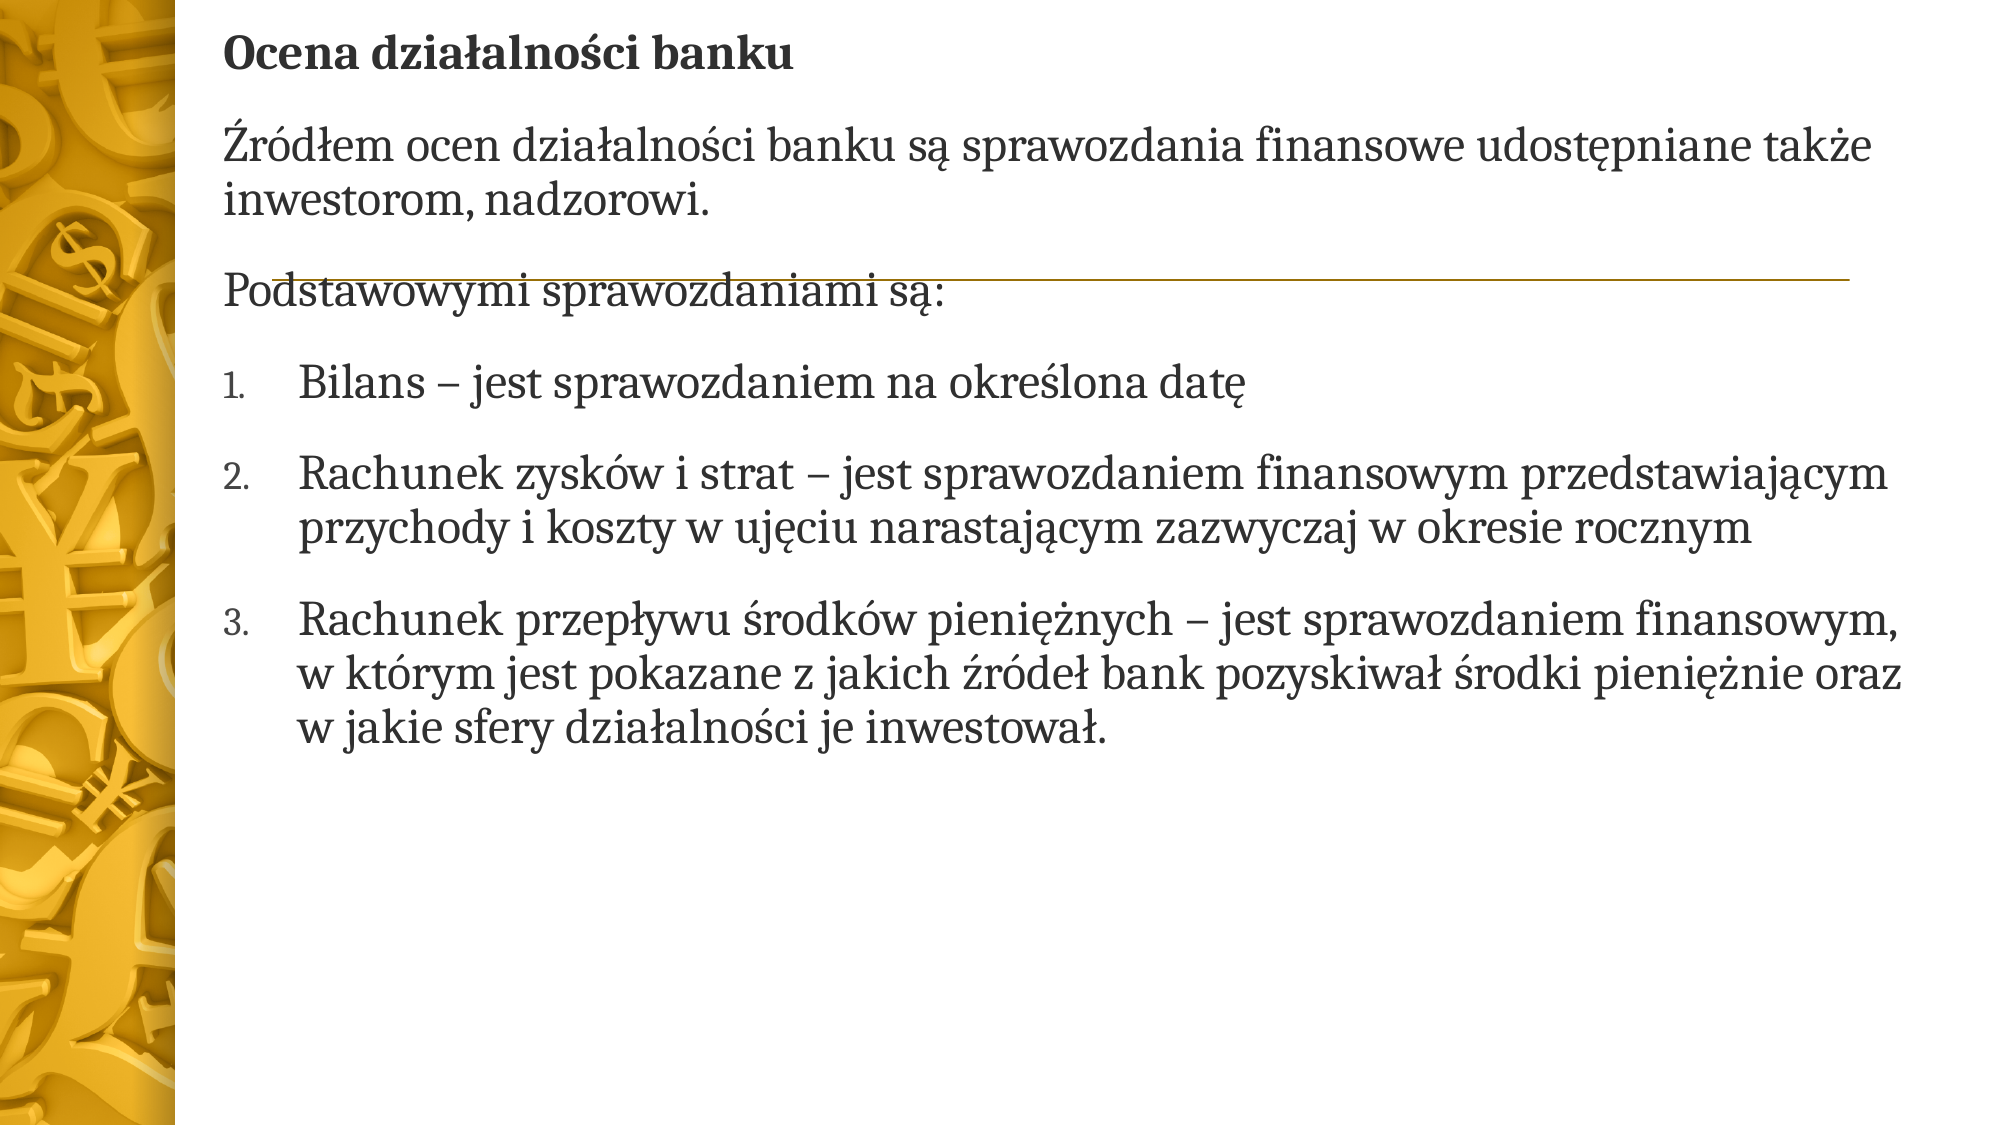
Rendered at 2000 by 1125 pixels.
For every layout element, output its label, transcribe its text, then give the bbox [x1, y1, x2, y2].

picture [0, 0, 175, 1125]
list Ocena działalności banku Źródłem ocen działalności banku są sprawozdania finansowe udostępniane także inwestorom, nadzorowi. Podstawowymi sprawozdaniami są: Bilans – jest sprawozdaniem na określona datę Rachunek zysków i strat – jest sprawozdaniem finansowym przedstawiającym przychody i koszty w ujęciu narastającym zazwyczaj w okresie rocznym Rachunek przepływu środków pieniężnych – jest sprawozdaniem finansowym, w którym jest pokazane z jakich źródeł bank pozyskiwał środki pieniężnie oraz w jakie sfery działalności je inwestował. [208, 19, 1957, 1094]
